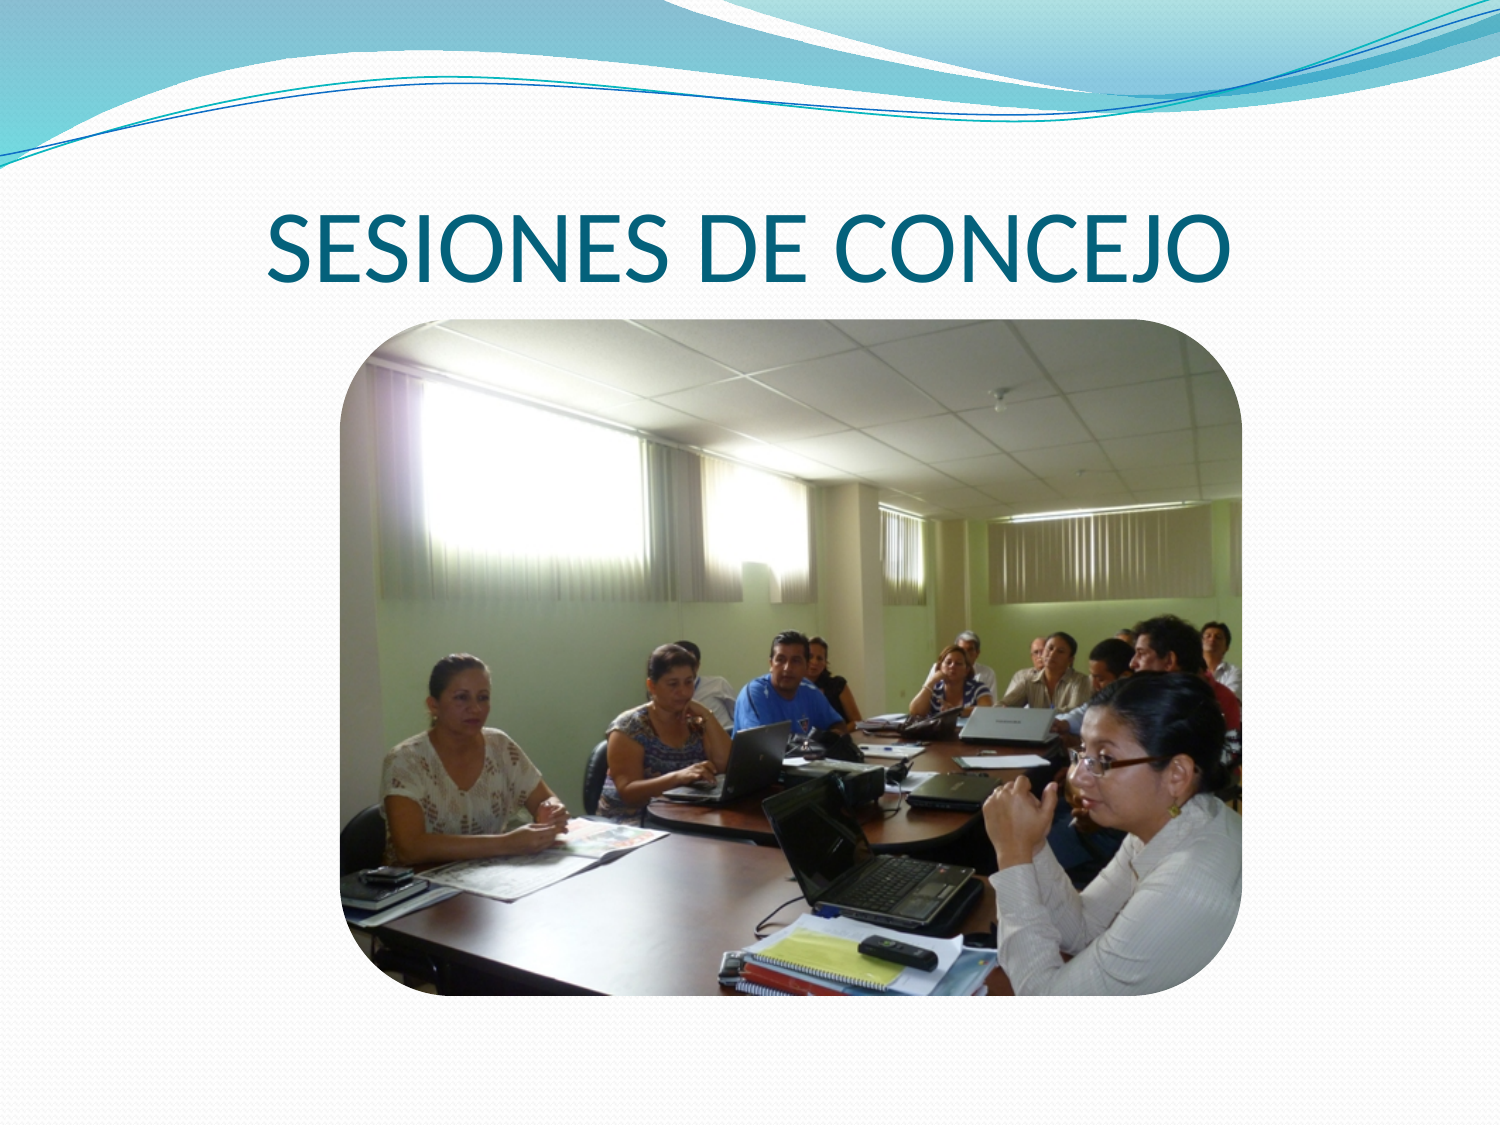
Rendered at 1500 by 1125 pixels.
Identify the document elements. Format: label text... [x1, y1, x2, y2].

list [339, 318, 1243, 997]
title SESIONES DE CONCEJO [75, 115, 1425, 303]
